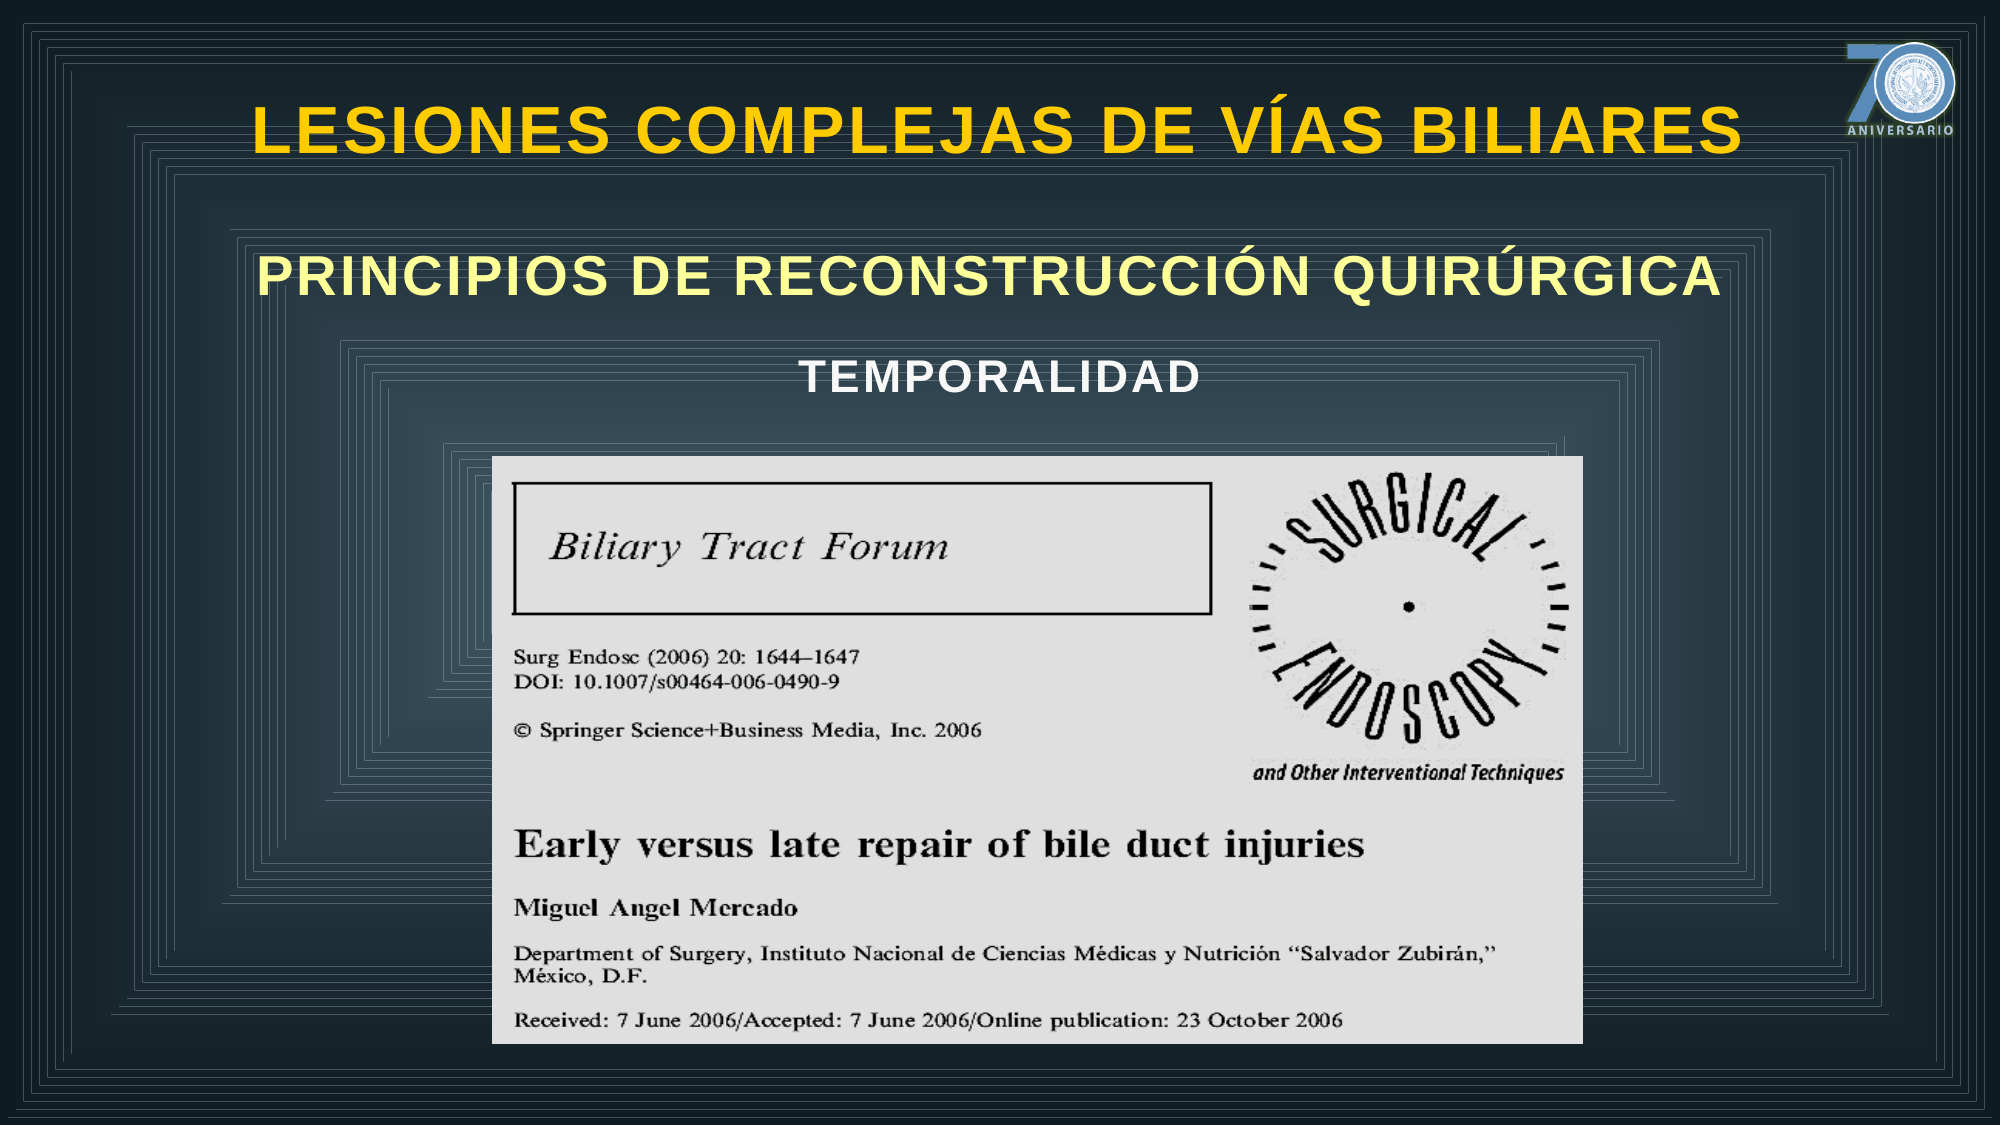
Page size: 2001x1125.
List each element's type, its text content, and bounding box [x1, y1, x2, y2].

picture [1841, 42, 1963, 138]
picture [491, 455, 1583, 1045]
title LESIONES COMPLEJAS DE VÍAS BILIARES PRINCIPIOS DE RECONSTRUCCIÓN QUIRÚRGICA TEMPORALIDAD [0, 42, 2000, 409]
